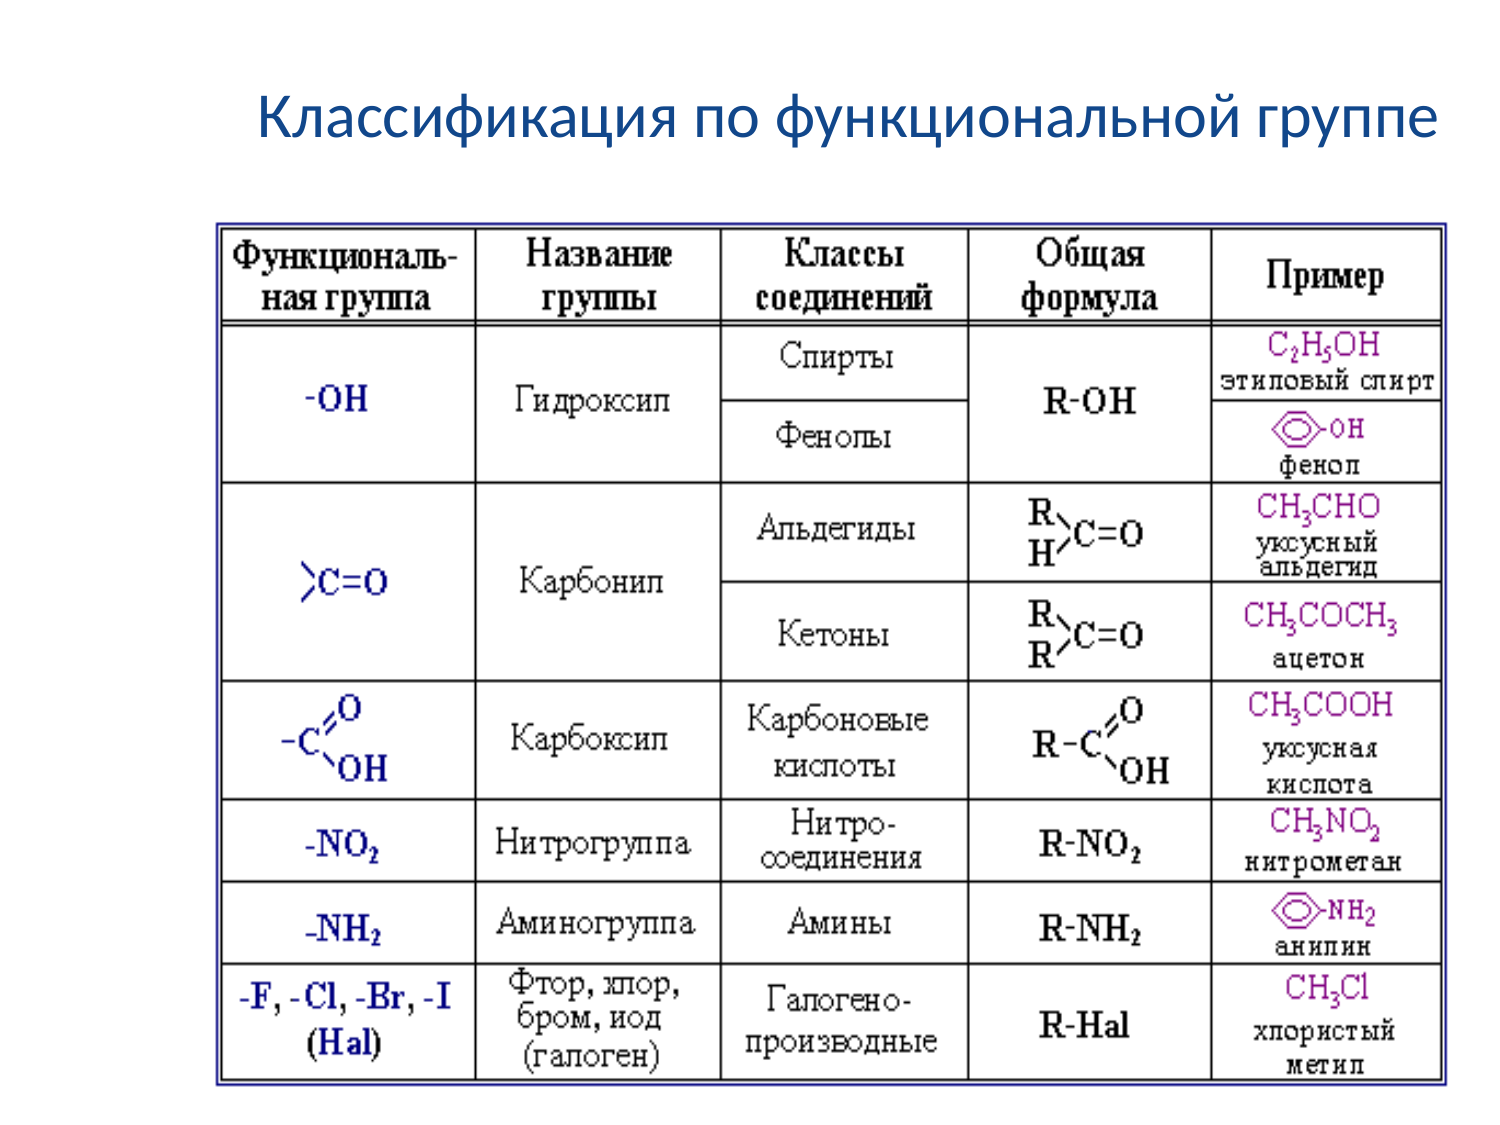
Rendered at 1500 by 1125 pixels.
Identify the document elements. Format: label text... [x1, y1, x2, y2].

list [210, 210, 1454, 1102]
title Классификация по функциональной группе [234, 35, 1465, 190]
